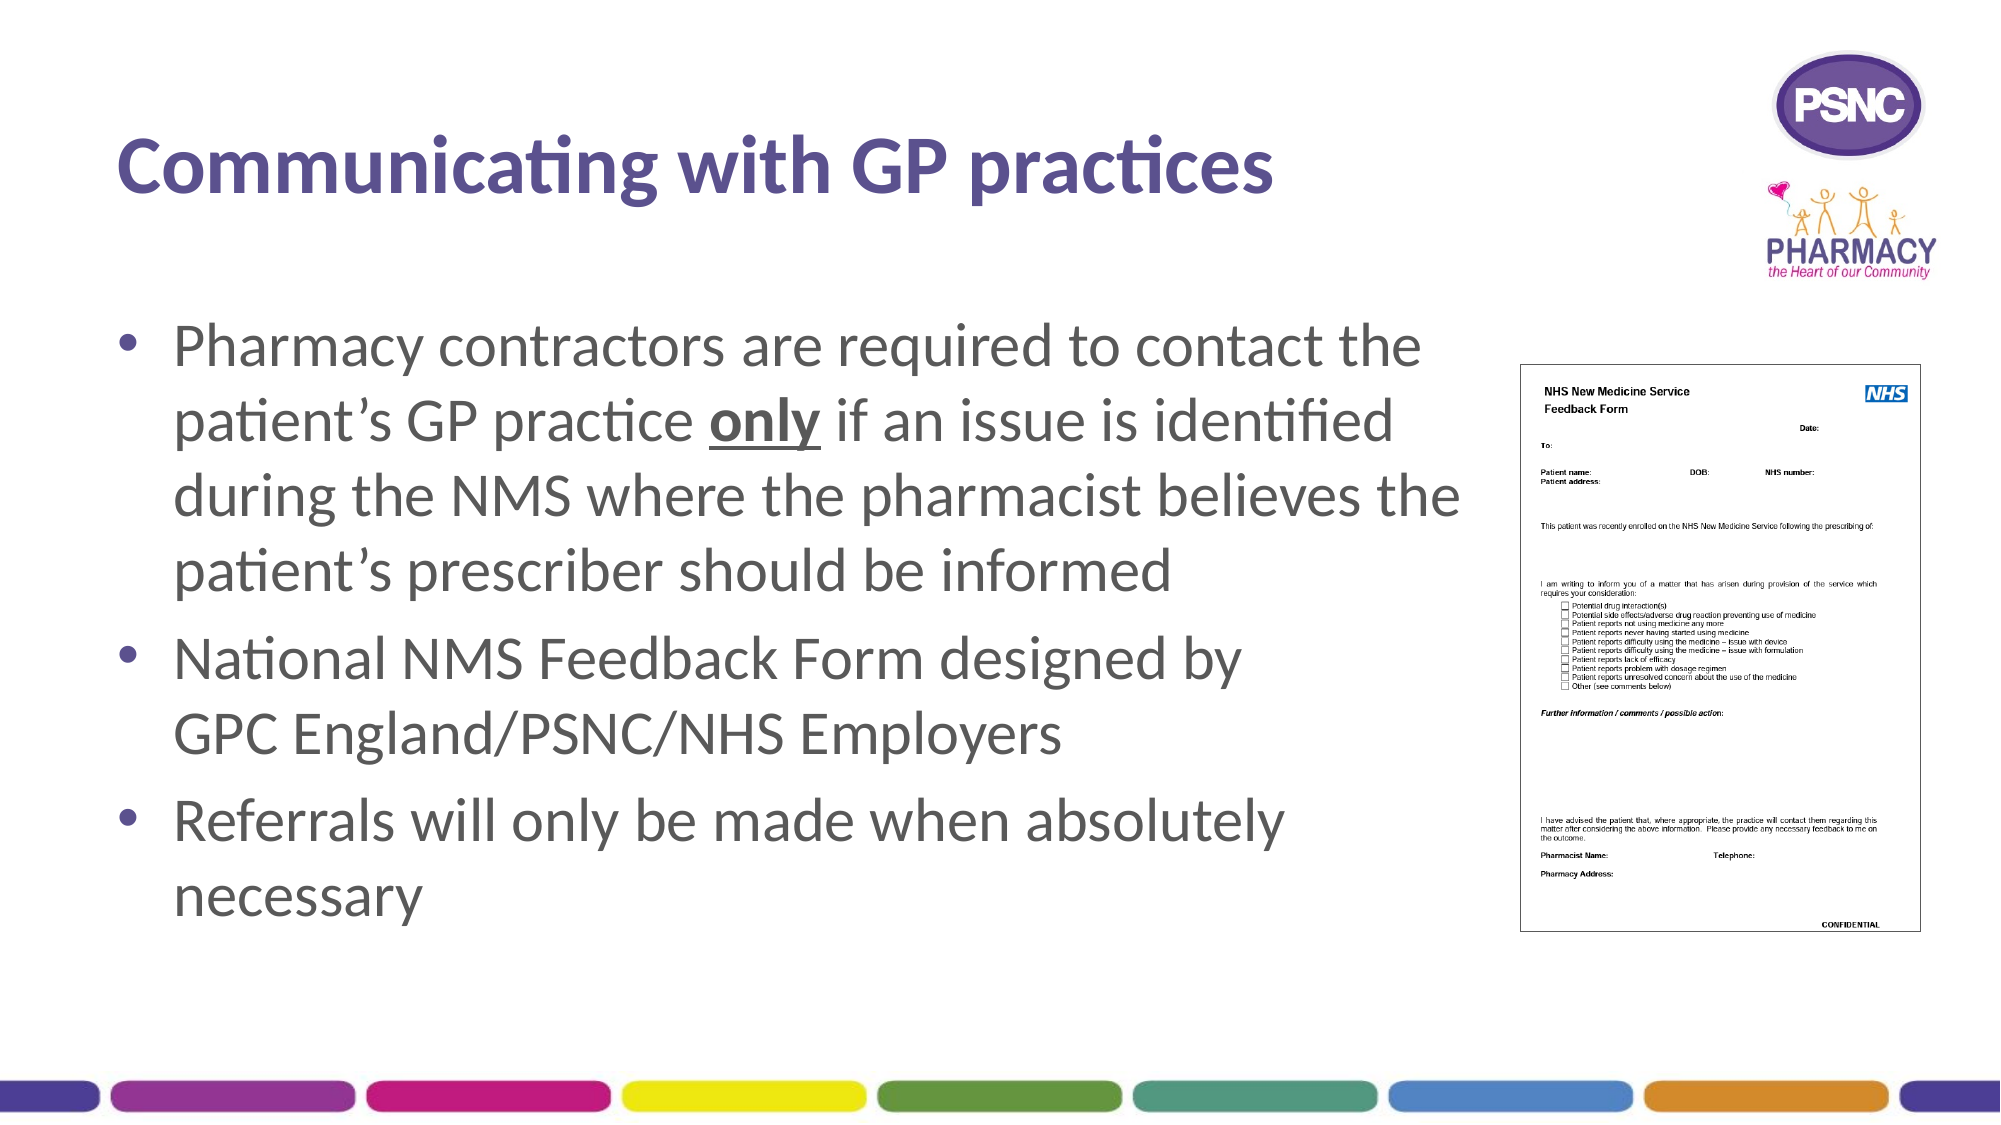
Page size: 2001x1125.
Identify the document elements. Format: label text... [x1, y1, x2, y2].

list Pharmacy contractors are required to contact the patient’s GP practice only if an issue is identified during the NMS where the pharmacist believes the patient’s prescriber should be informed National NMS Feedback Form designed by GPC England/PSNC/NHS Employers Referrals will only be made when absolutely necessary [102, 296, 1508, 1059]
picture [0, 1071, 2000, 1123]
picture [1742, 39, 1954, 289]
picture [1520, 363, 1921, 932]
title Communicating with GP practices [102, 43, 1721, 278]
